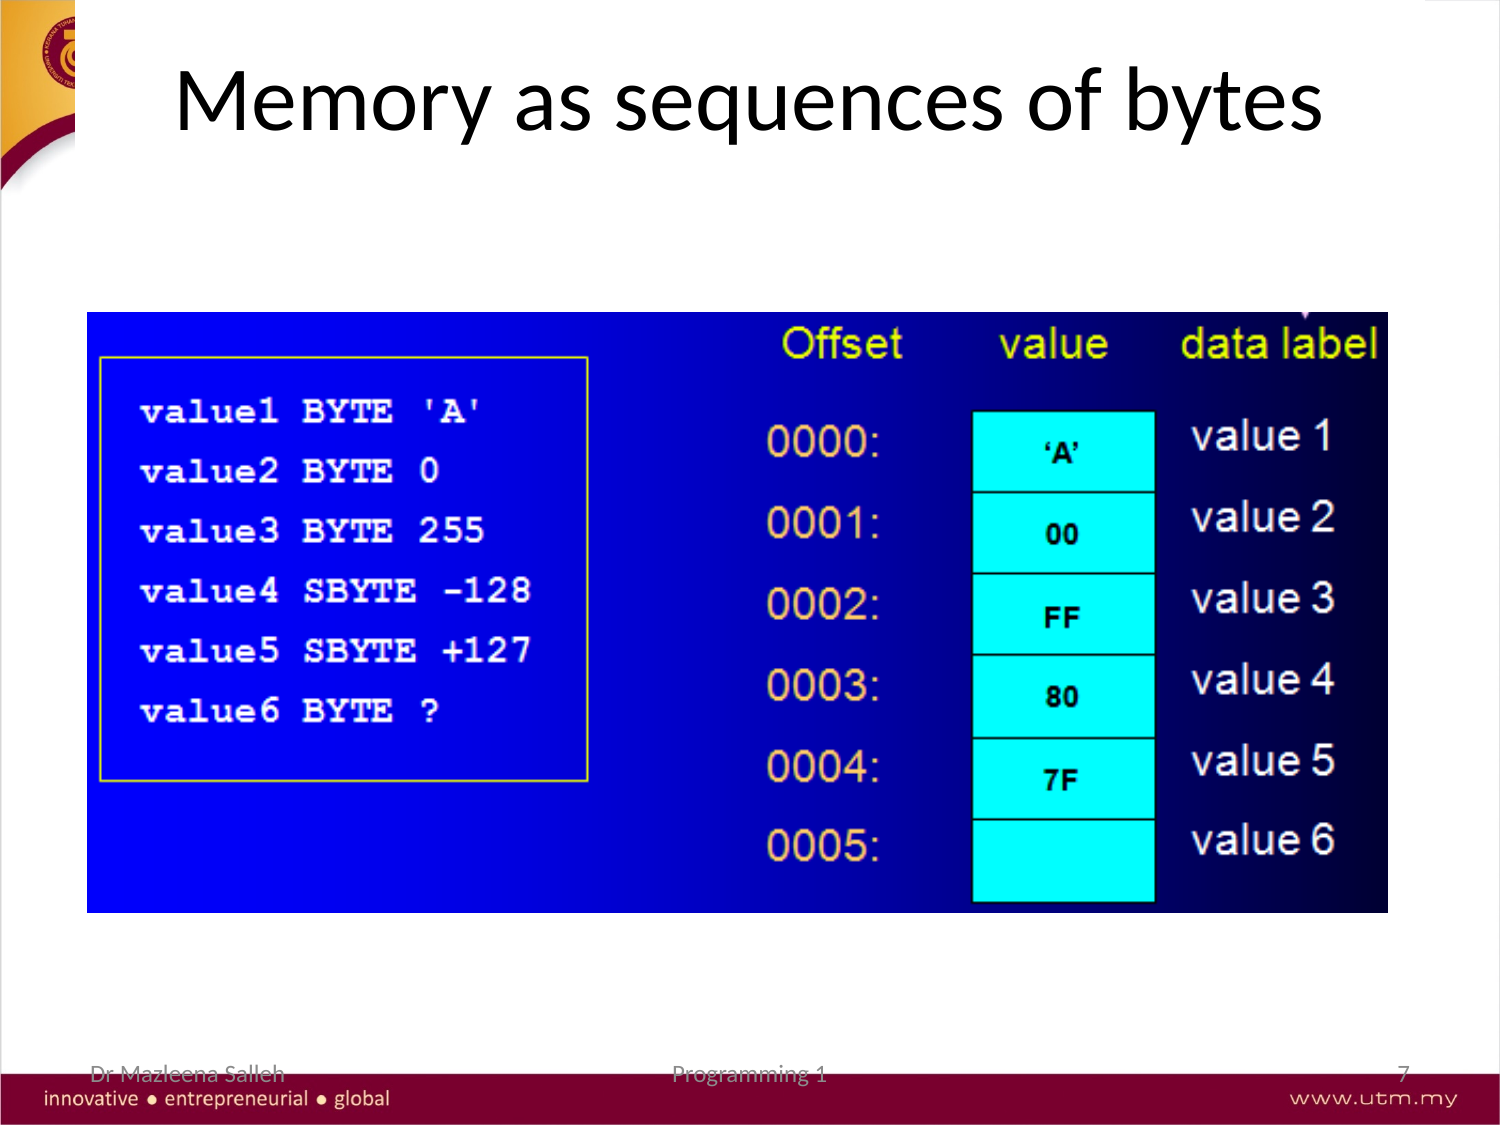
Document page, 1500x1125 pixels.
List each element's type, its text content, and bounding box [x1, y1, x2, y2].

slide_number Dr Mazleena Salleh [75, 1042, 425, 1103]
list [87, 312, 1389, 913]
title Memory as sequences of bytes [75, 0, 1425, 188]
footer Programming 1 [512, 1042, 988, 1103]
slide_number 7 [1074, 1042, 1425, 1103]
picture [0, 0, 1500, 1125]
